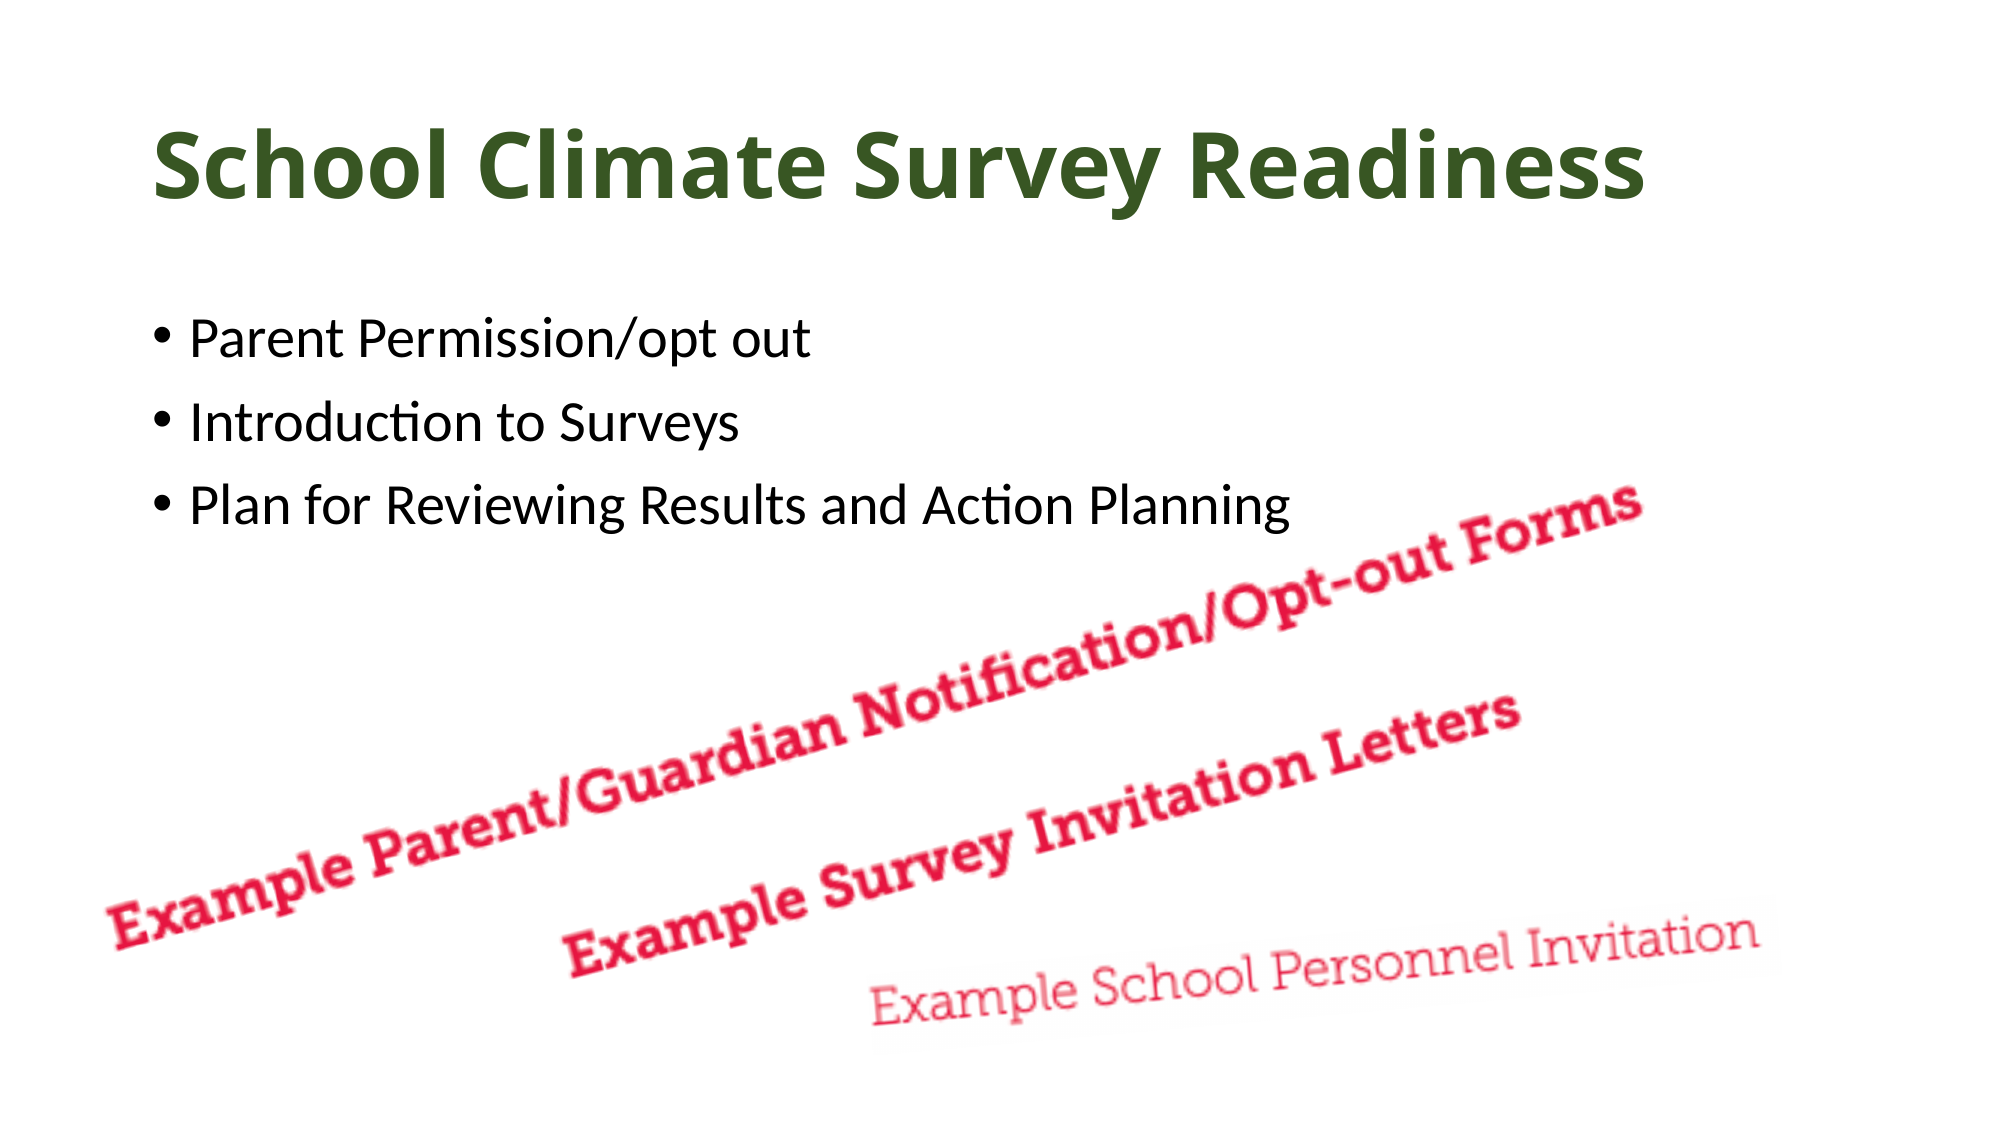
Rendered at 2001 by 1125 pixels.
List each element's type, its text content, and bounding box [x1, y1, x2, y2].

title School Climate Survey Readiness [137, 59, 1863, 278]
list Parent Permission/opt out Introduction to Surveys Plan for Reviewing Results and Action Planning [137, 299, 1863, 1014]
picture [72, 451, 1697, 1006]
picture [868, 896, 1781, 1054]
